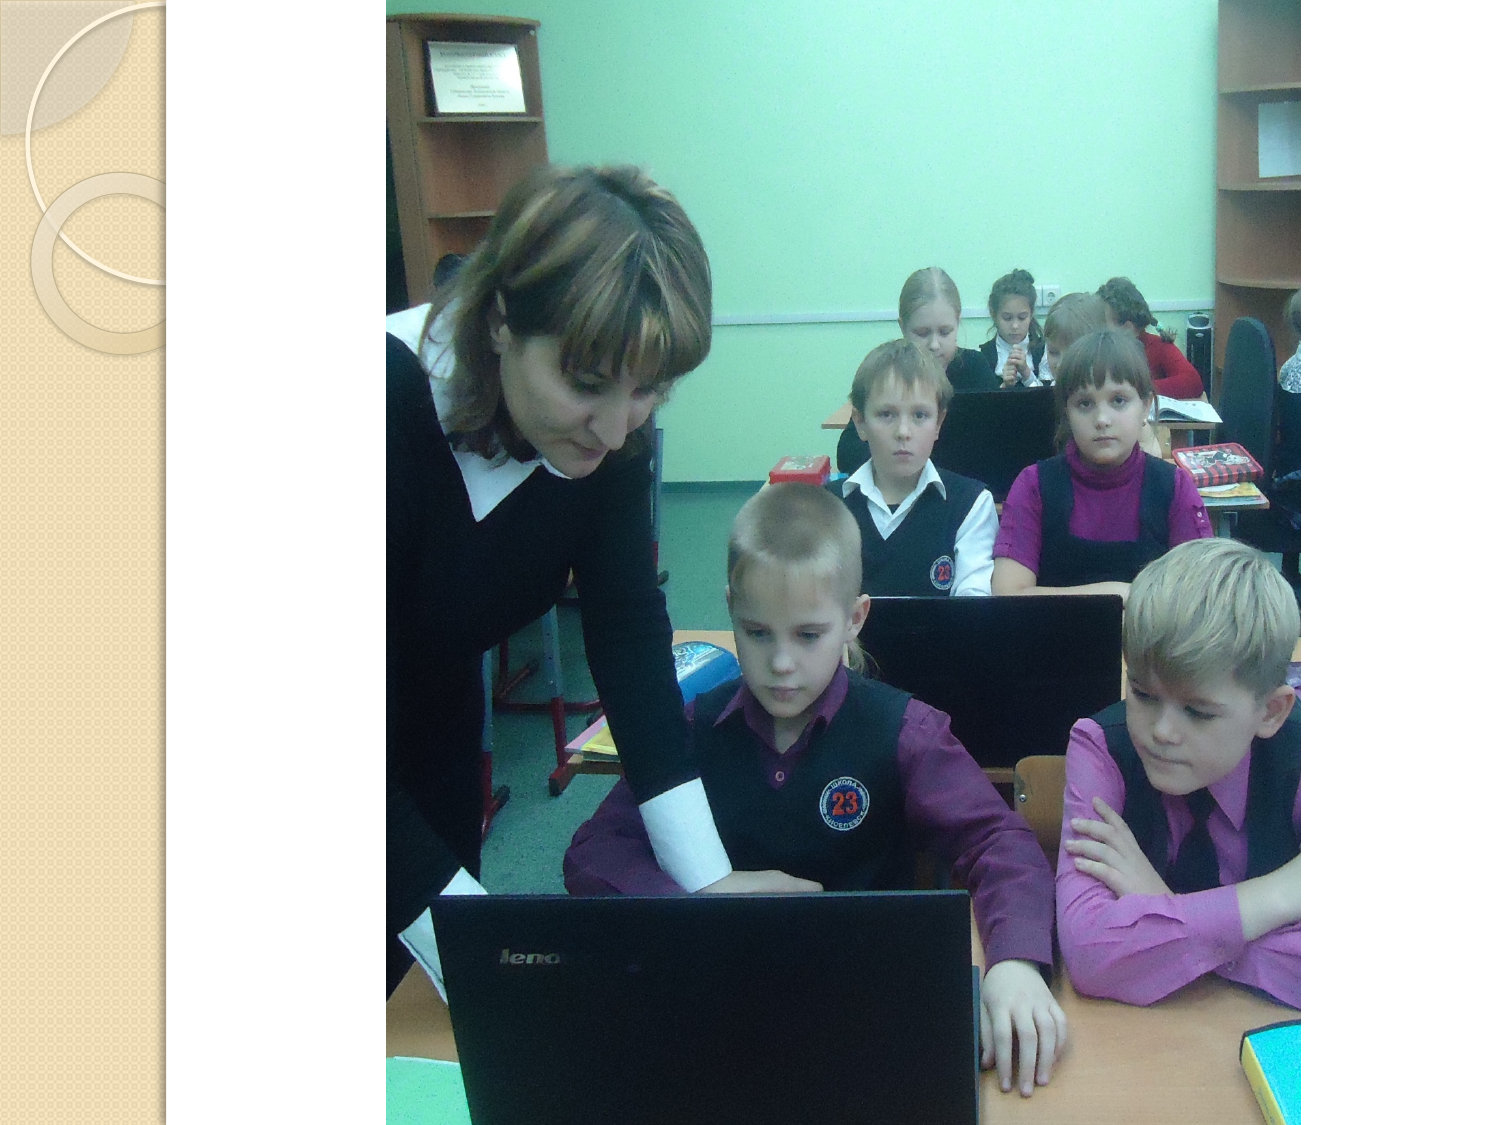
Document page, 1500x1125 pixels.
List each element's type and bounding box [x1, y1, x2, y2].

list [386, 0, 1301, 1125]
